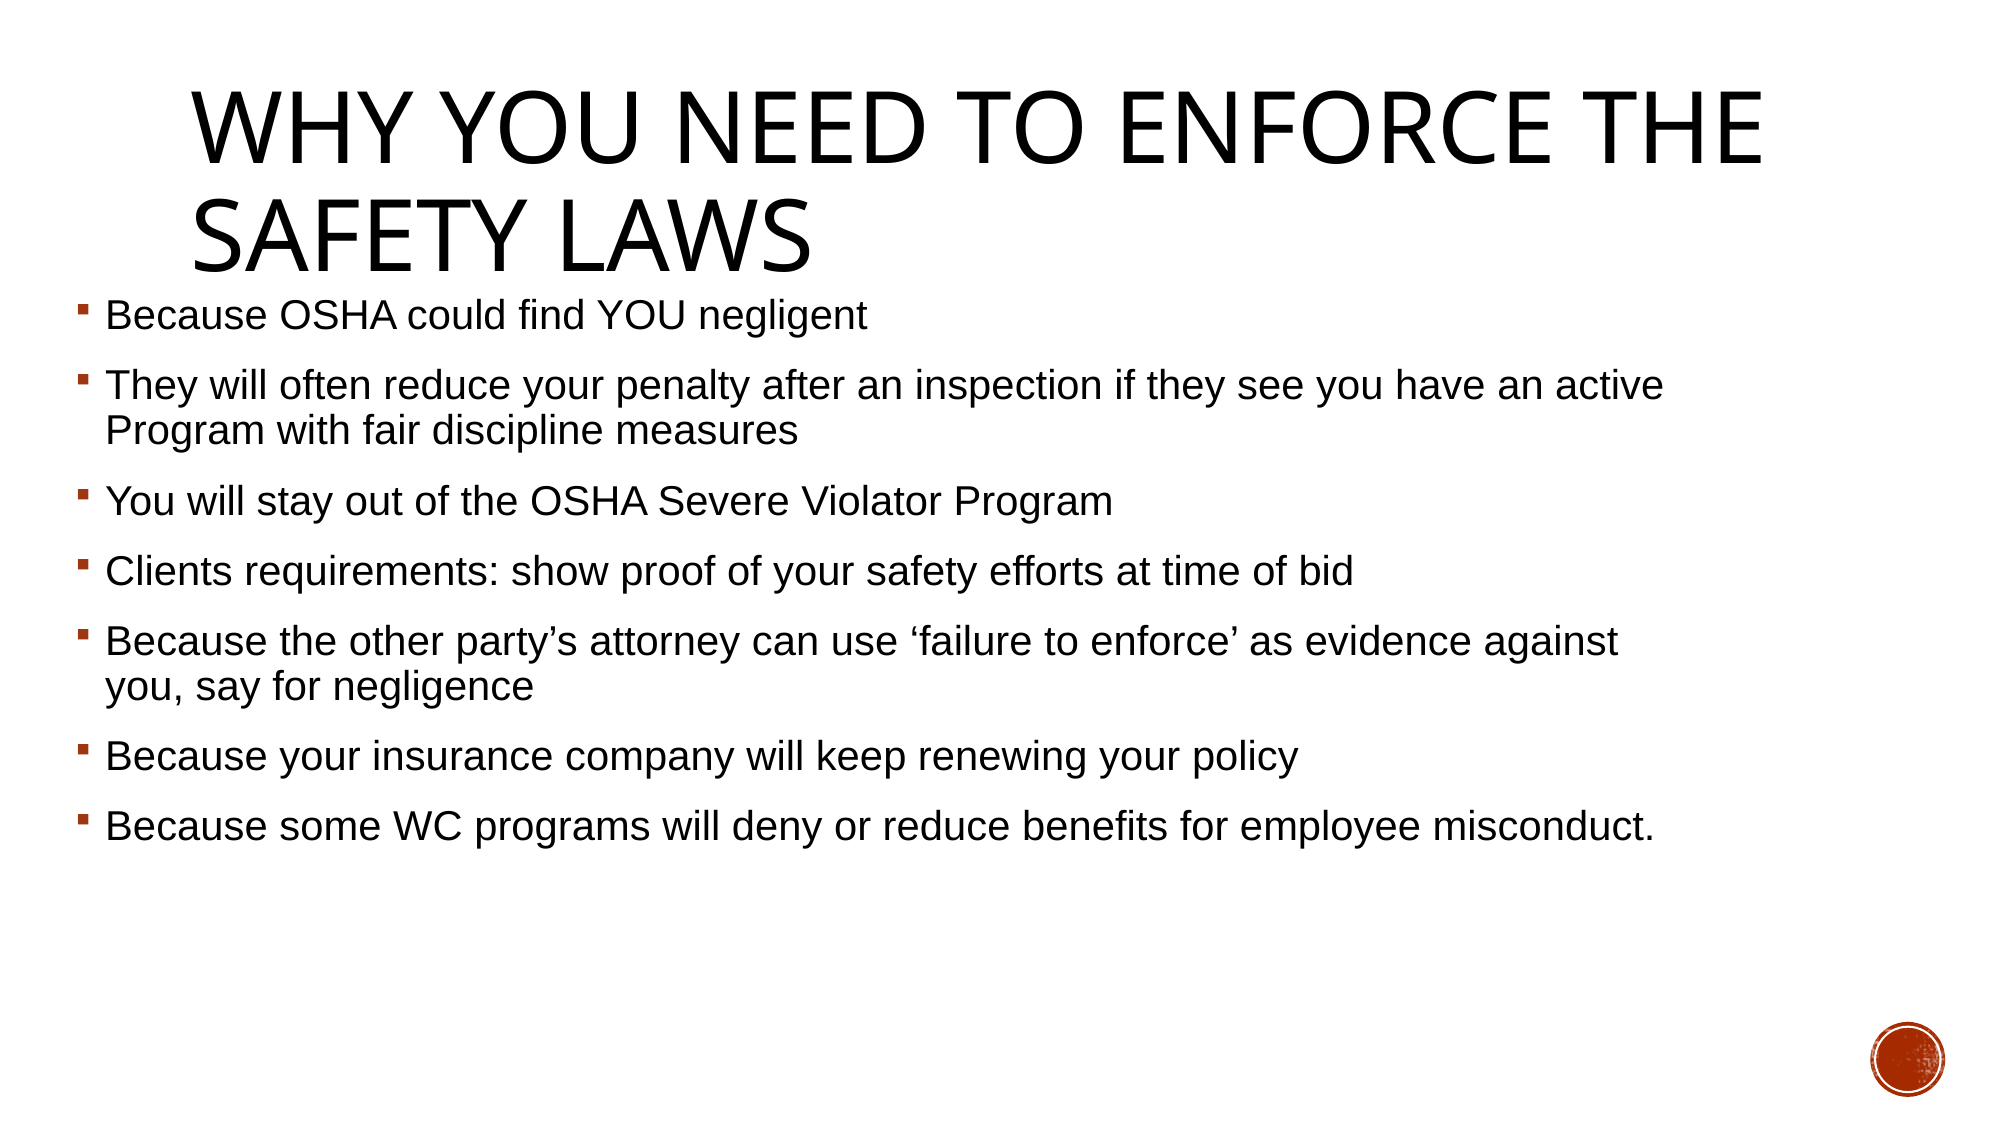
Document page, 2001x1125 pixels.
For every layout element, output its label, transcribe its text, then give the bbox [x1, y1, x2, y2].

title Why You Need to Enforce the Safety Laws [175, 52, 1831, 317]
list Because OSHA could find YOU negligent They will often reduce your penalty after an inspection if they see you have an active Program with fair discipline measures You will stay out of the OSHA Severe Violator Program Clients requirements: show proof of your safety efforts at time of bid Because the other party’s attorney can use ‘failure to enforce’ as evidence against you, say for negligence Because your insurance company will keep renewing your policy Because some WC programs will deny or reduce benefits for employee misconduct. [60, 286, 1711, 951]
